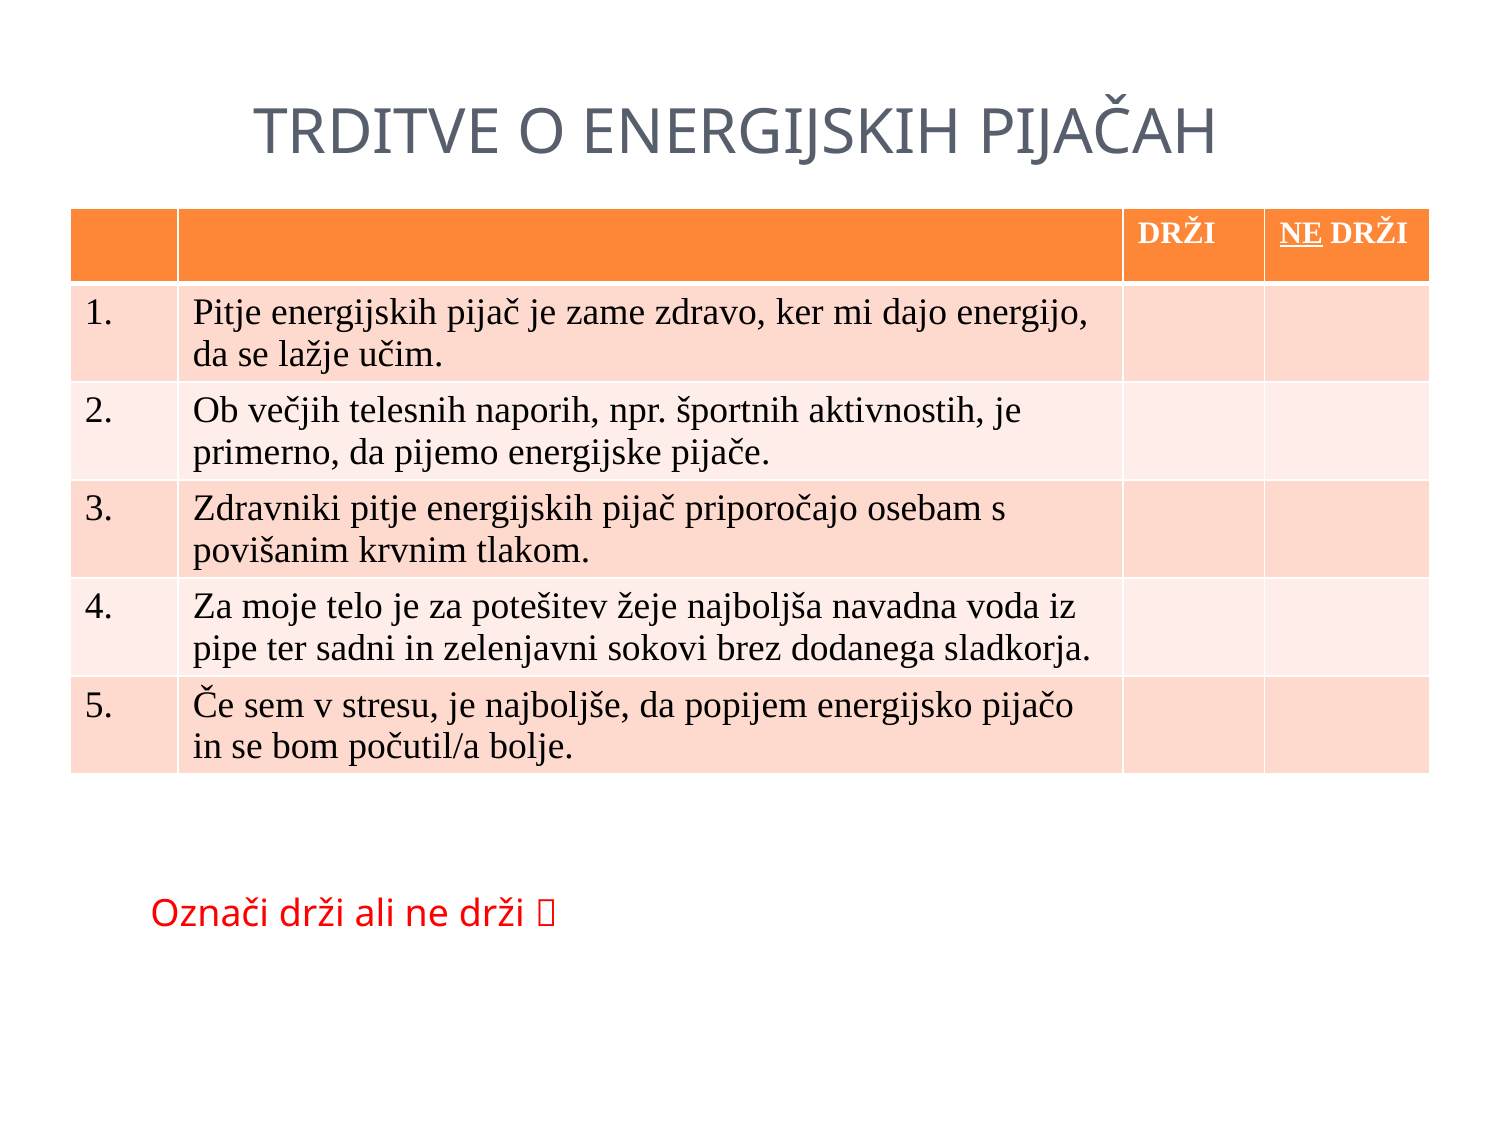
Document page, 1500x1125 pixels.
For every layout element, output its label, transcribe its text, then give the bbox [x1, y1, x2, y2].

table_cell Za moje telo je za potešitev žeje najboljša navadna voda iz pipe ter sadni in zelenjavni sokovi brez dodanega sladkorja. [179, 579, 1122, 675]
table_cell 4. [71, 579, 177, 675]
table_header [179, 209, 1122, 281]
table_cell [1124, 383, 1264, 479]
table_cell [1265, 579, 1429, 675]
table_cell [1124, 286, 1264, 381]
table_cell [1265, 286, 1429, 381]
table_header NE DRŽI [1265, 209, 1429, 281]
table_cell [1265, 481, 1429, 577]
table_cell Ob večjih telesnih naporih, npr. športnih aktivnostih, je primerno, da pijemo energijske pijače. [179, 383, 1122, 479]
table_cell Če sem v stresu, je najboljše, da popijem energijsko pijačo in se bom počutil/a bolje. [179, 677, 1122, 773]
table_cell [1124, 579, 1264, 675]
table_header [71, 209, 177, 281]
table_cell 1. [71, 286, 177, 381]
table_cell 5. [71, 677, 177, 773]
title Trditve o energijskih pijačah [123, 66, 1349, 174]
table_cell [1124, 481, 1264, 577]
table_header DRŽI [1124, 209, 1264, 281]
table_cell Zdravniki pitje energijskih pijač priporočajo osebam s povišanim krvnim tlakom. [179, 481, 1122, 577]
text_box Označi drži ali ne drži  [135, 881, 1128, 942]
table_cell 2. [71, 383, 177, 479]
table_cell [1124, 677, 1264, 773]
table_cell 3. [71, 481, 177, 577]
table_cell Pitje energijskih pijač je zame zdravo, ker mi dajo energijo, da se lažje učim. [179, 286, 1122, 381]
table_cell [1265, 383, 1429, 479]
table_cell [1265, 677, 1429, 773]
